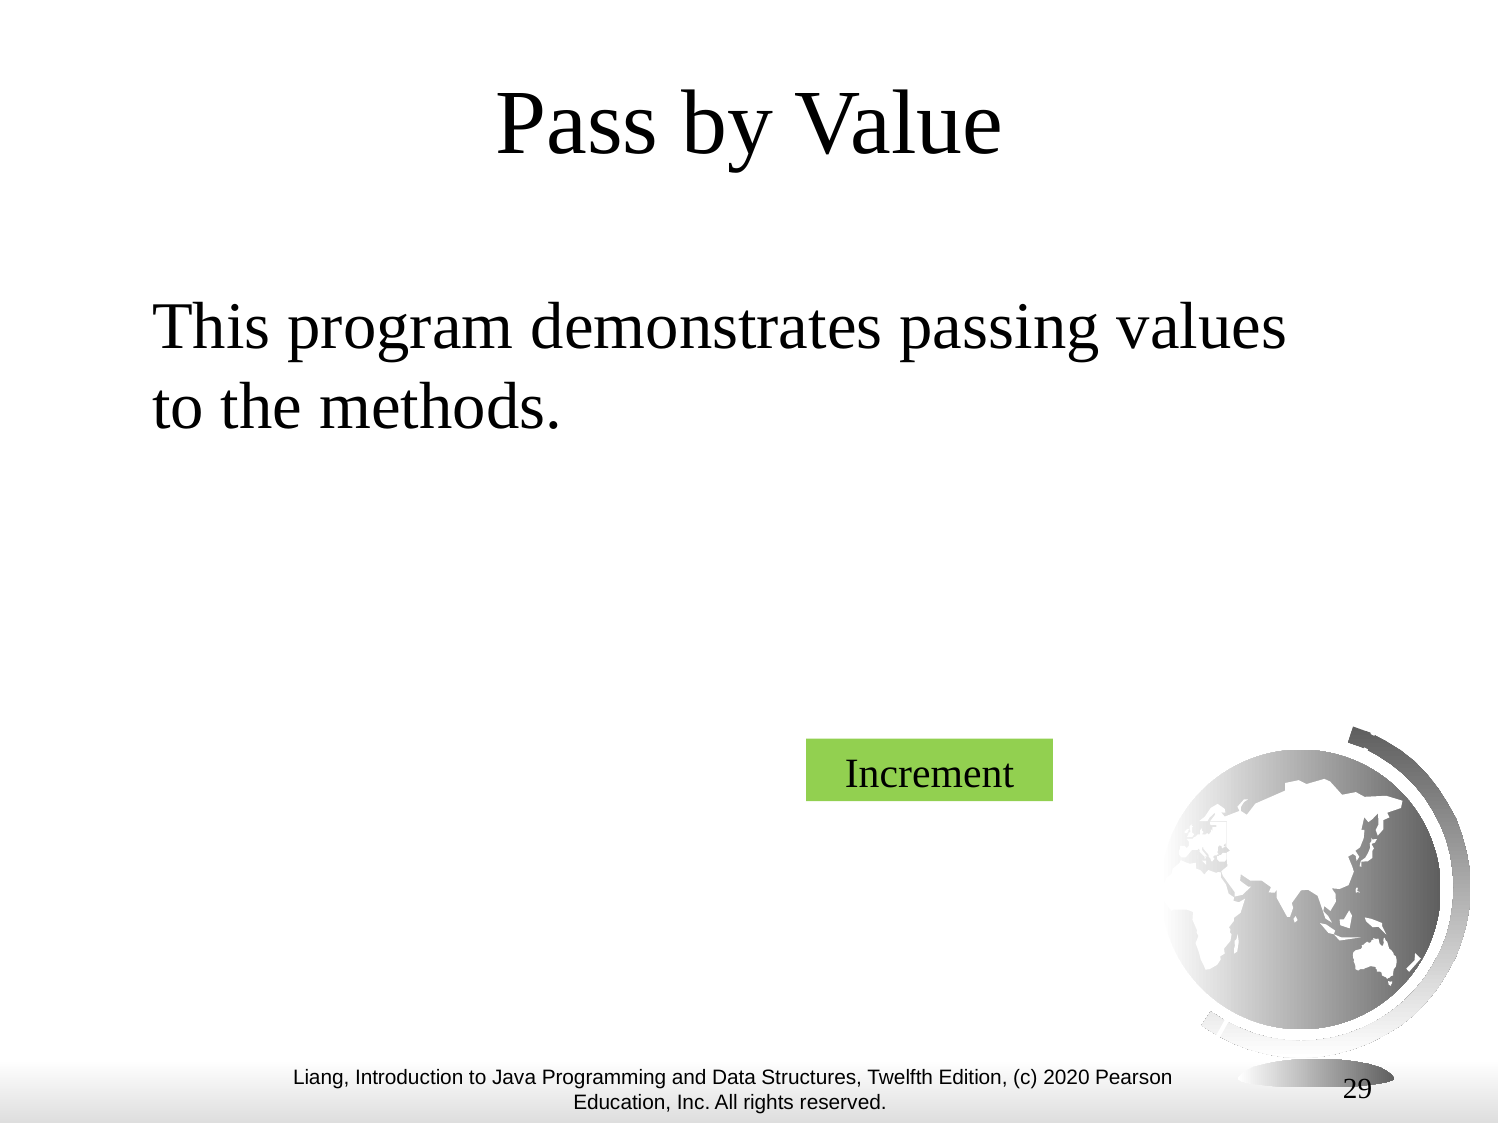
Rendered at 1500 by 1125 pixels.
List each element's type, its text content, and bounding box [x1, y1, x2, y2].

text_box This program demonstrates passing values to the methods. [137, 274, 1363, 450]
slide_number 29 [1074, 1049, 1388, 1125]
text_box Increment [806, 738, 1053, 802]
title Pass by Value [112, 0, 1388, 235]
